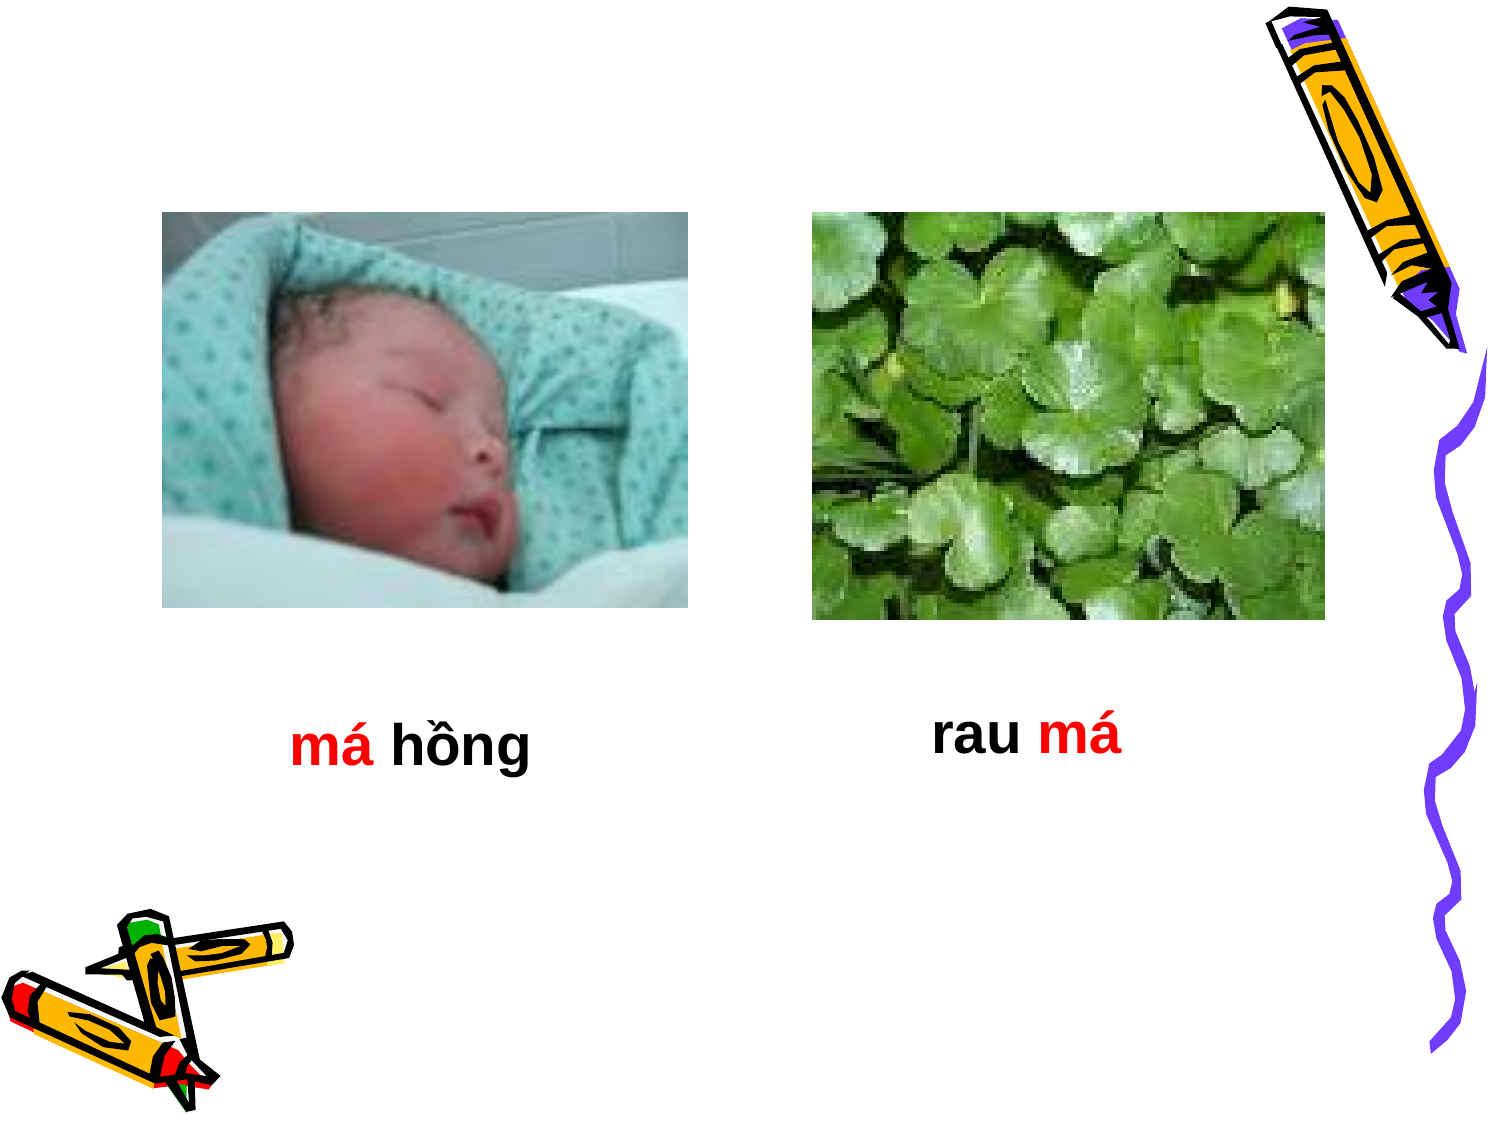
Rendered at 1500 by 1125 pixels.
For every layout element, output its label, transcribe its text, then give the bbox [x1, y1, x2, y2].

text_box rau má [900, 687, 1238, 773]
picture [812, 212, 1325, 620]
text_box má hồng [275, 699, 613, 785]
picture [162, 212, 688, 609]
